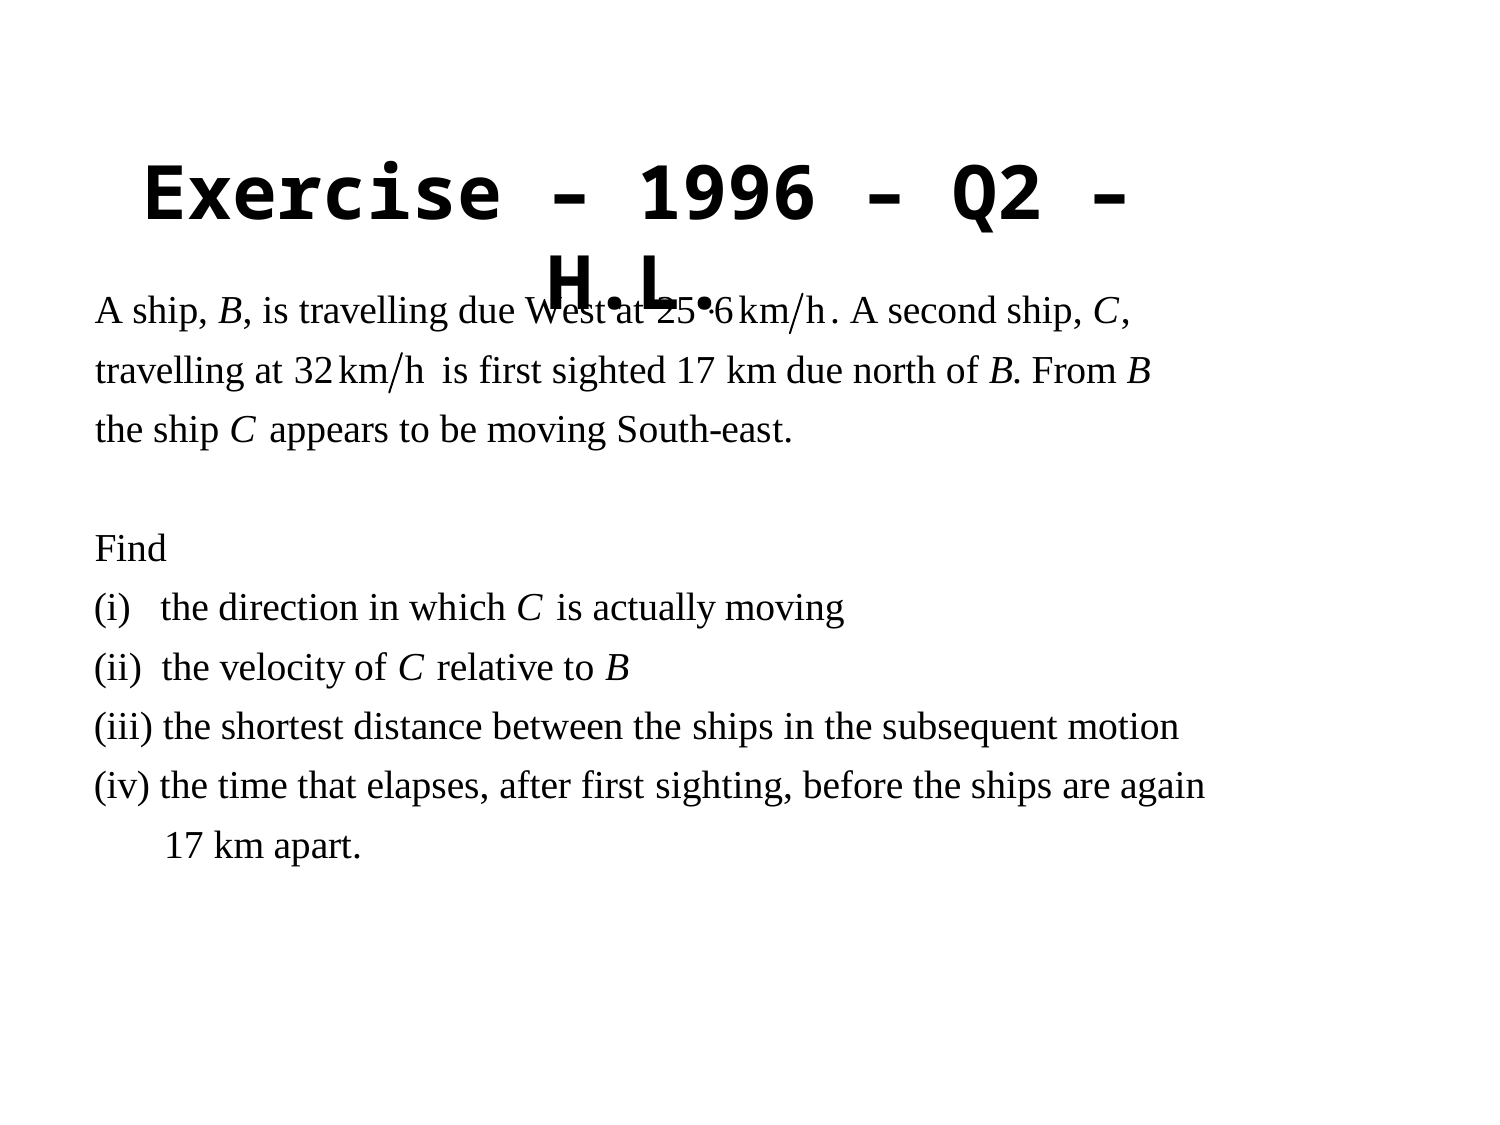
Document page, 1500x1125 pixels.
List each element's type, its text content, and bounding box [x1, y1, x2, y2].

text_box Exercise – 1996 – Q2 – H.L. [100, 137, 1176, 285]
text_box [88, 286, 1214, 874]
